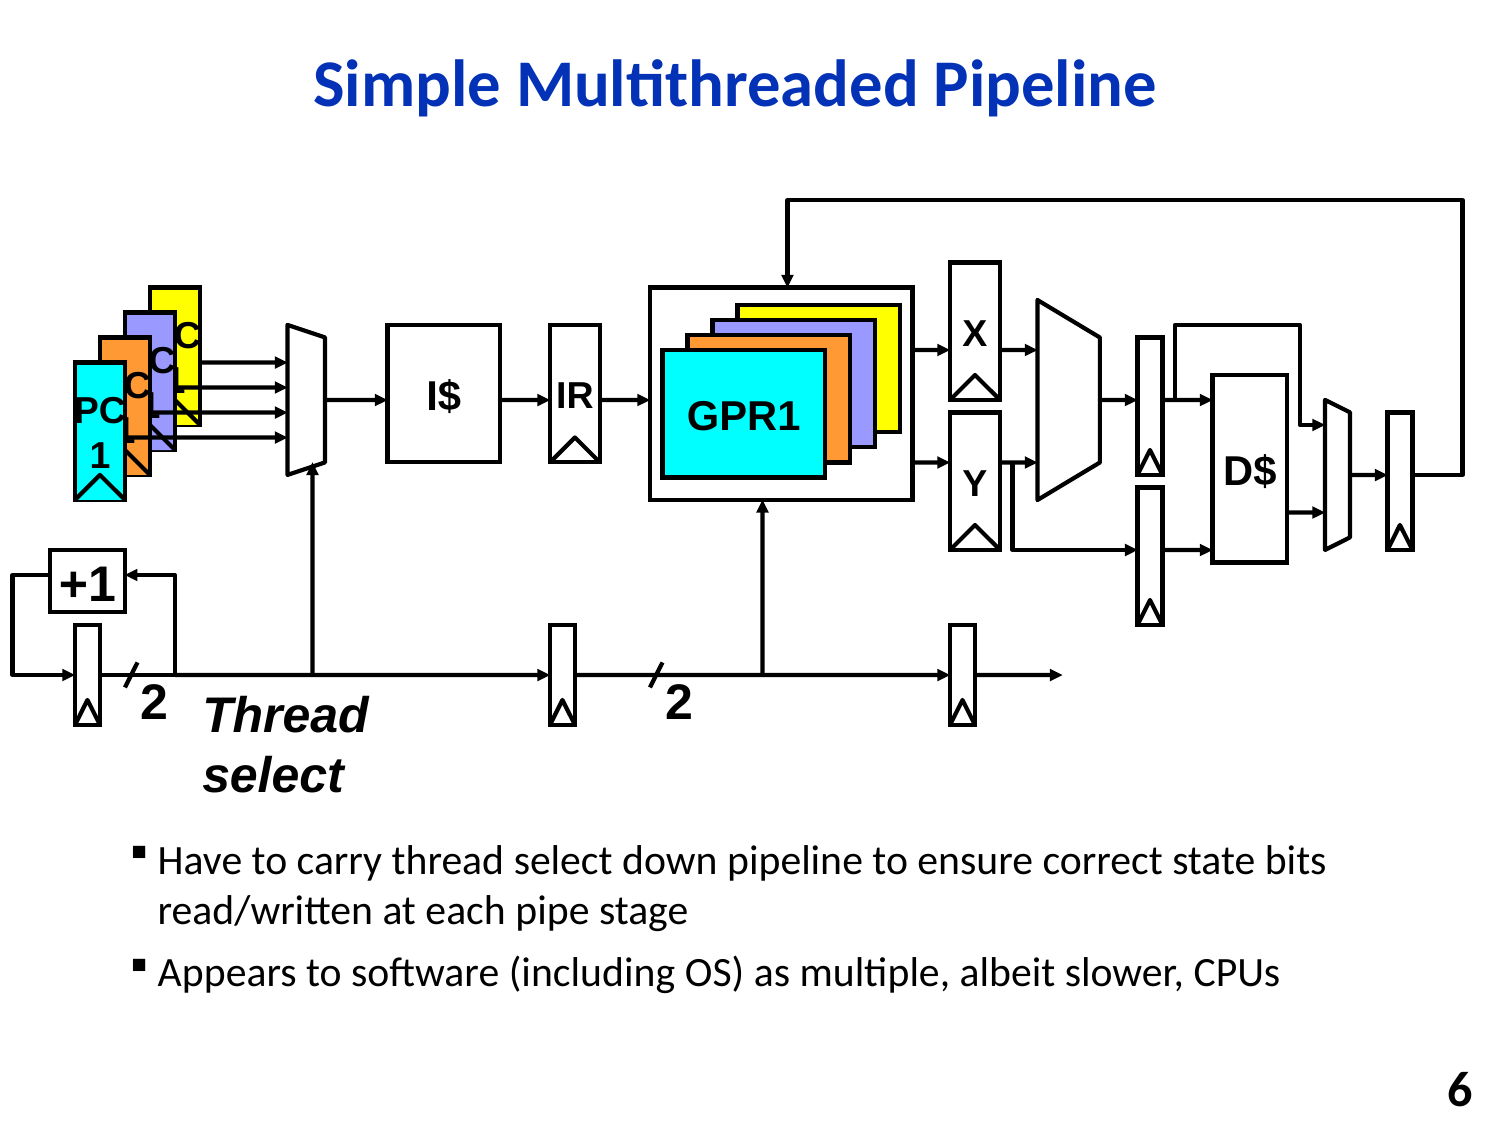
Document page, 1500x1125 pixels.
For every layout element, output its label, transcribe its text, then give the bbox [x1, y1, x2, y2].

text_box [99, 337, 151, 476]
text_box D$ [1212, 416, 1288, 563]
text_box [124, 662, 184, 738]
text_box [179, 431, 288, 444]
text_box [204, 356, 288, 369]
text_box [388, 668, 544, 682]
text_box [12, 575, 69, 682]
text_box [763, 668, 944, 682]
text_box [1287, 506, 1325, 519]
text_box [549, 324, 601, 463]
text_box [949, 262, 1001, 401]
text_box [1166, 543, 1213, 557]
text_box [306, 462, 319, 676]
text_box [979, 668, 1063, 682]
text_box [1349, 468, 1382, 482]
text_box GPR1 [737, 304, 900, 433]
text_box GPR1 [662, 350, 825, 478]
text_box [1014, 456, 1038, 469]
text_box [549, 624, 576, 726]
text_box [204, 381, 288, 394]
text_box [204, 406, 288, 419]
text_box [1012, 462, 1132, 557]
title Simple Multithreaded Pipeline [137, 24, 1335, 147]
text_box [912, 456, 944, 469]
text_box [1325, 450, 1351, 550]
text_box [124, 312, 176, 451]
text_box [949, 412, 1001, 551]
text_box GPR1 [712, 319, 875, 448]
text_box [287, 324, 325, 475]
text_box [1387, 412, 1413, 551]
text_box [324, 393, 387, 407]
text_box [781, 200, 1463, 476]
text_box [74, 362, 126, 501]
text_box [1137, 337, 1163, 476]
text_box +1 [49, 549, 125, 613]
text_box GPR1 [687, 334, 850, 463]
text_box [604, 393, 650, 407]
text_box [1099, 393, 1132, 407]
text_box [949, 624, 976, 726]
list Have to carry thread select down pipeline to ensure correct state bits read/written at each pipe stage Appears to software (including OS) as multiple, albeit slower, CPUs [114, 824, 1376, 1005]
text_box [104, 568, 176, 676]
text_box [1137, 487, 1163, 626]
text_box [650, 287, 913, 500]
text_box [1037, 363, 1100, 491]
slide_number 6 [1174, 1062, 1488, 1111]
text_box I$ [387, 324, 500, 463]
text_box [149, 287, 201, 426]
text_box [649, 662, 709, 738]
text_box Thread select [187, 674, 388, 810]
text_box [499, 393, 544, 407]
text_box [912, 343, 944, 357]
text_box [756, 499, 769, 676]
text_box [74, 624, 101, 726]
